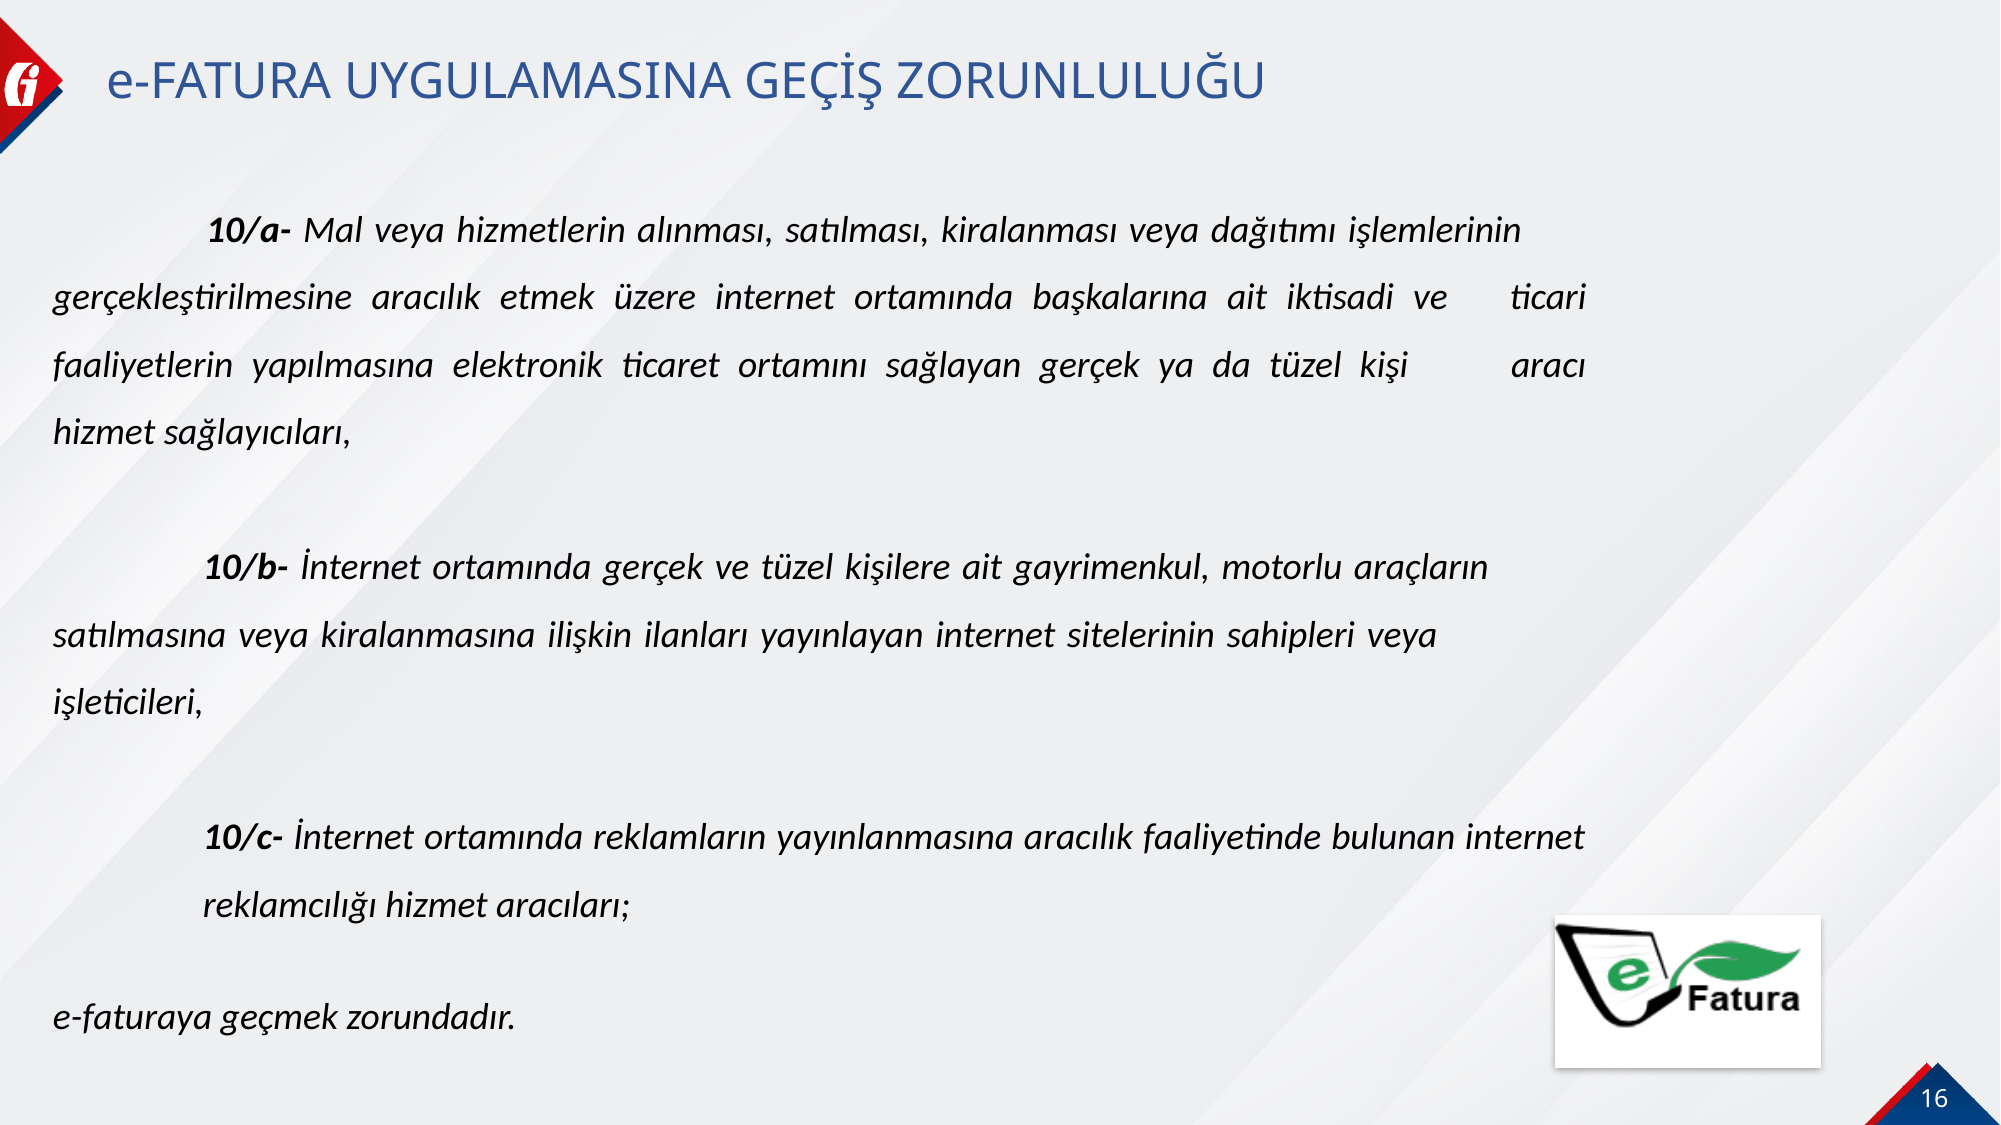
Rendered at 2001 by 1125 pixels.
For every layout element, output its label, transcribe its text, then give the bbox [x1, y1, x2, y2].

picture [0, 0, 2001, 1125]
text_box e-FATURA UYGULAMASINA GEÇİŞ ZORUNLULUĞU [91, 35, 1399, 130]
text_box 10/a- Mal veya hizmetlerin alınması, satılması, kiralanması veya dağıtımı işlemlerinin gerçekleştirilmesine aracılık etmek üzere internet ortamında başkalarına ait iktisadi ve ticari faaliyetlerin yapılmasına elektronik ticaret ortamını sağlayan gerçek ya da tüzel kişi aracı hizmet sağlayıcıları, 10/b- İnternet ortamında gerçek ve tüzel kişilere ait gayrimenkul, motorlu araçların satılmasına veya kiralanmasına ilişkin ilanları yayınlayan internet sitelerinin sahipleri veya işleticileri, 10/c- İnternet ortamında reklamların yayınlanmasına aracılık faaliyetinde bulunan internet reklamcılığı hizmet aracıları; e-faturaya geçmek zorundadır. [38, 175, 1601, 1045]
